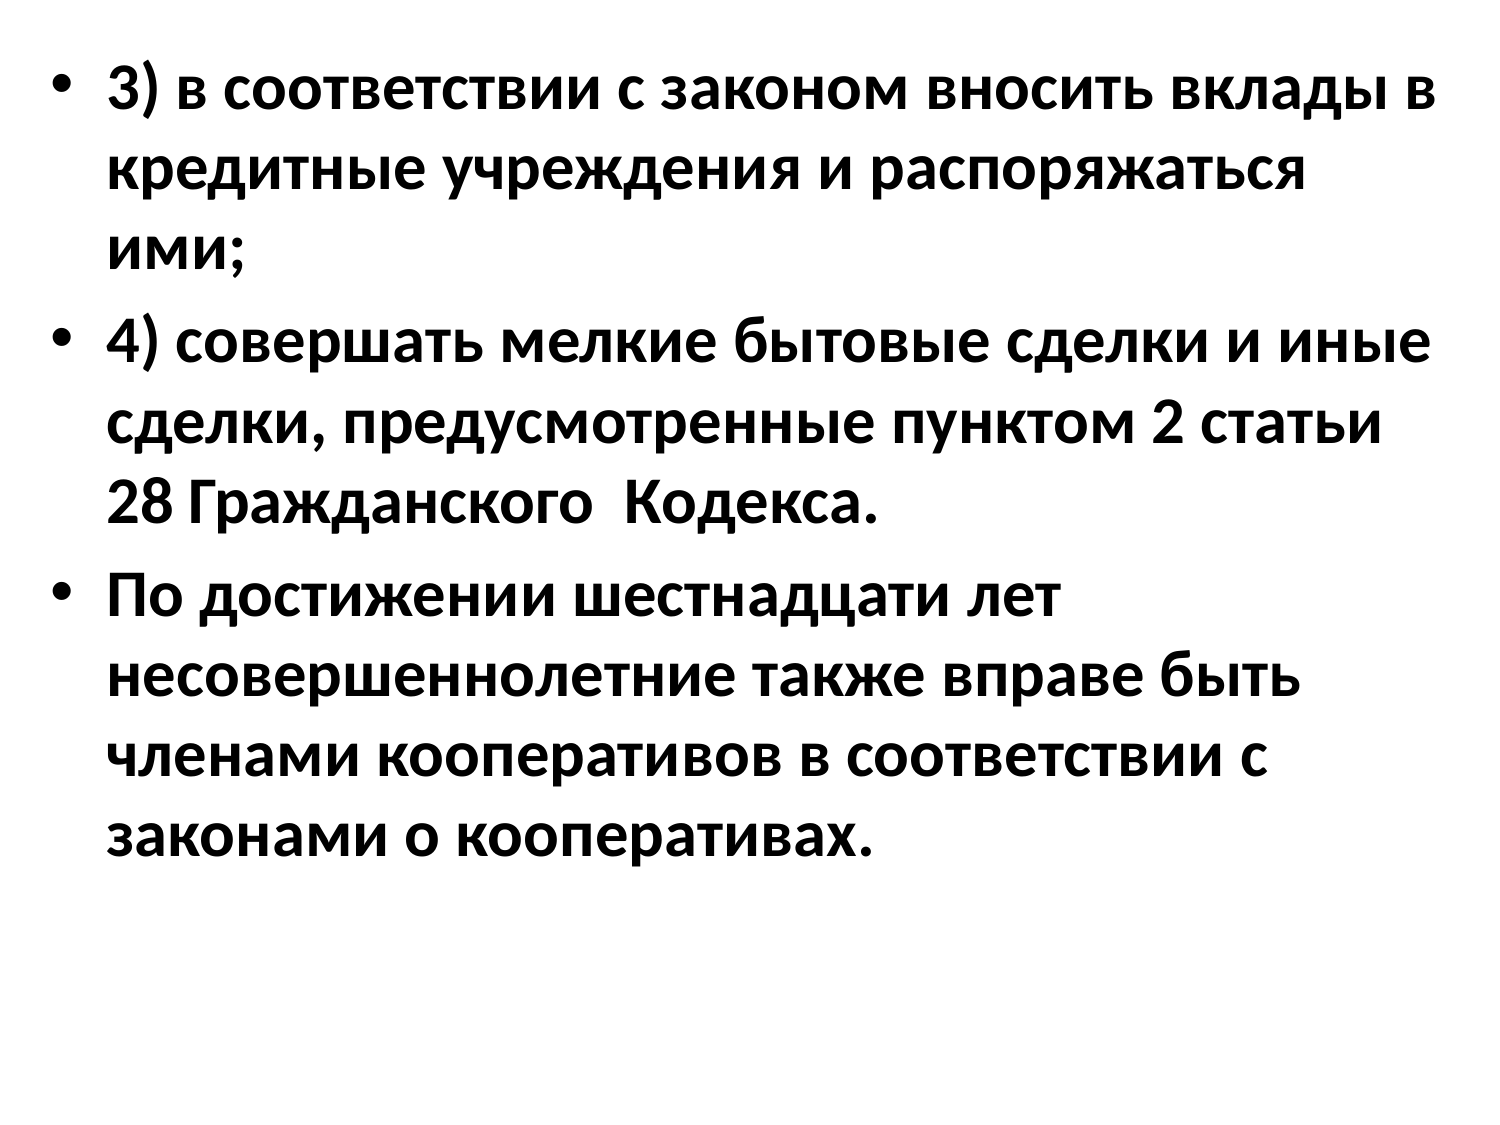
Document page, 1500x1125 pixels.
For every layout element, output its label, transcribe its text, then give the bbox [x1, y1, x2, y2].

list 3) в соответствии с законом вносить вклады в кредитные учреждения и распоряжаться ими; 4) совершать мелкие бытовые сделки и иные сделки, предусмотренные пунктом 2 статьи 28 Гражданского Кодекса. По достижении шестнадцати лет несовершеннолетние также вправе быть членами кооперативов в соответствии с законами о кооперативах. [35, 35, 1465, 1079]
